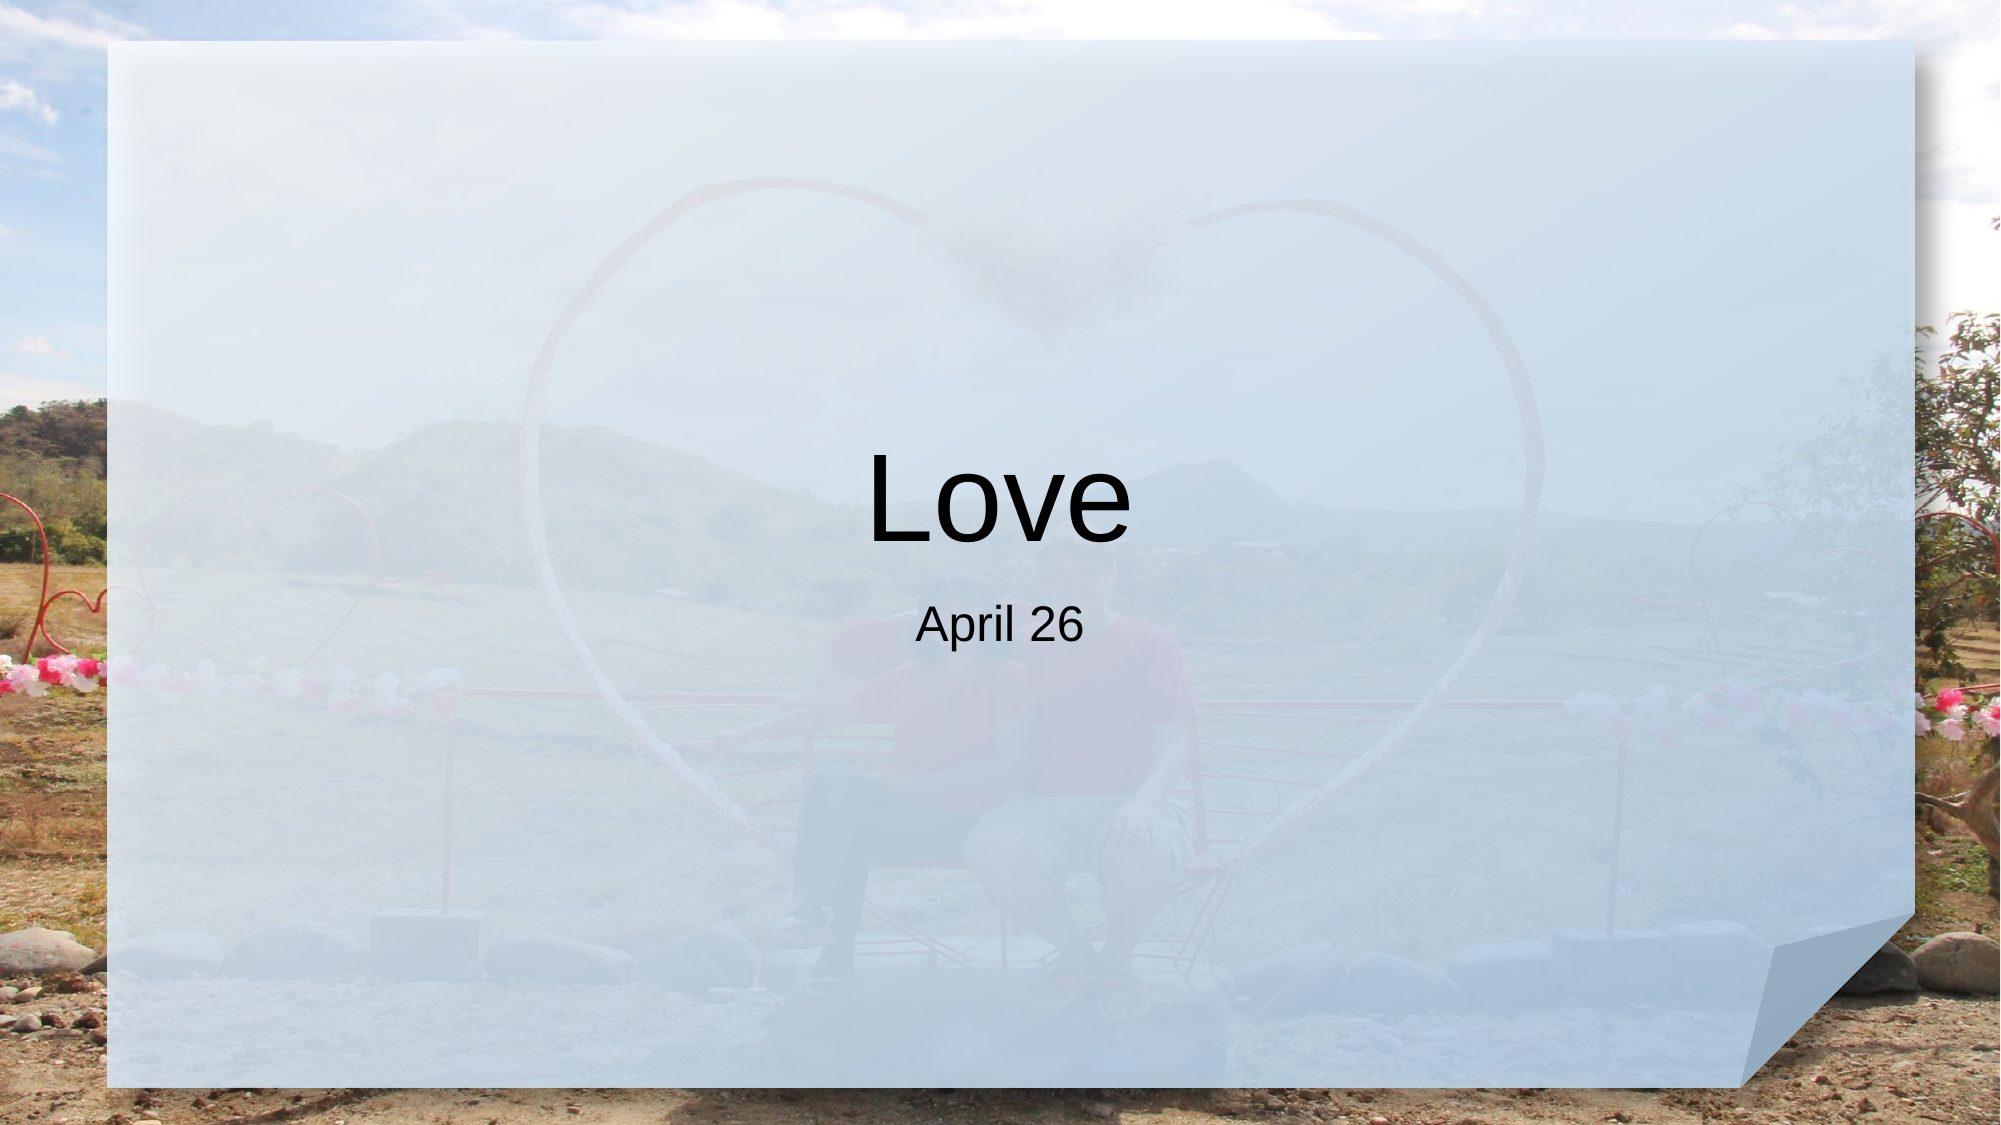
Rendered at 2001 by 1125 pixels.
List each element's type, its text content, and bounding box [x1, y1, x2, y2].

subtitle April 26 [249, 590, 1750, 863]
picture [0, 0, 2001, 1125]
title Love [249, 184, 1750, 576]
